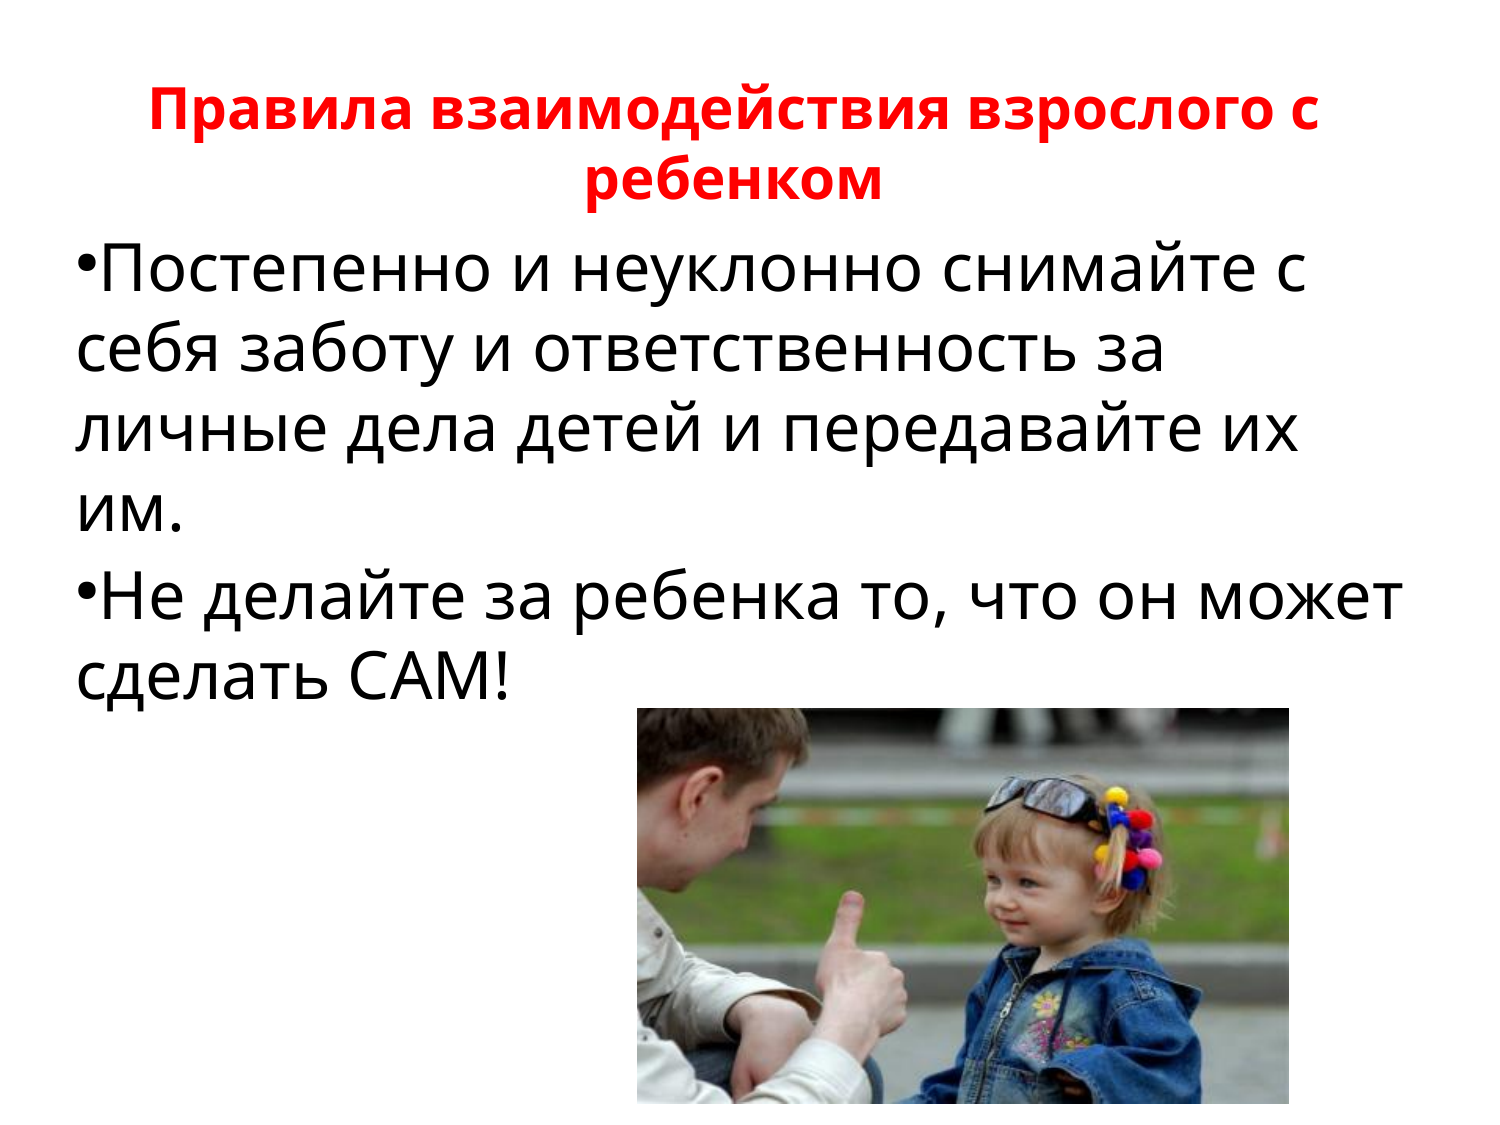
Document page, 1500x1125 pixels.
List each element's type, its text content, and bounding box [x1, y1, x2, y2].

picture [637, 708, 1289, 1105]
list Постепенно и неуклонно снимайте с себя заботу и ответственность за личные дела детей и передавайте их им. Не делайте за ребенка то, что он может сделать САМ! [75, 224, 1425, 863]
title Правила взаимодействия взрослого с ребенком [75, 47, 1394, 224]
